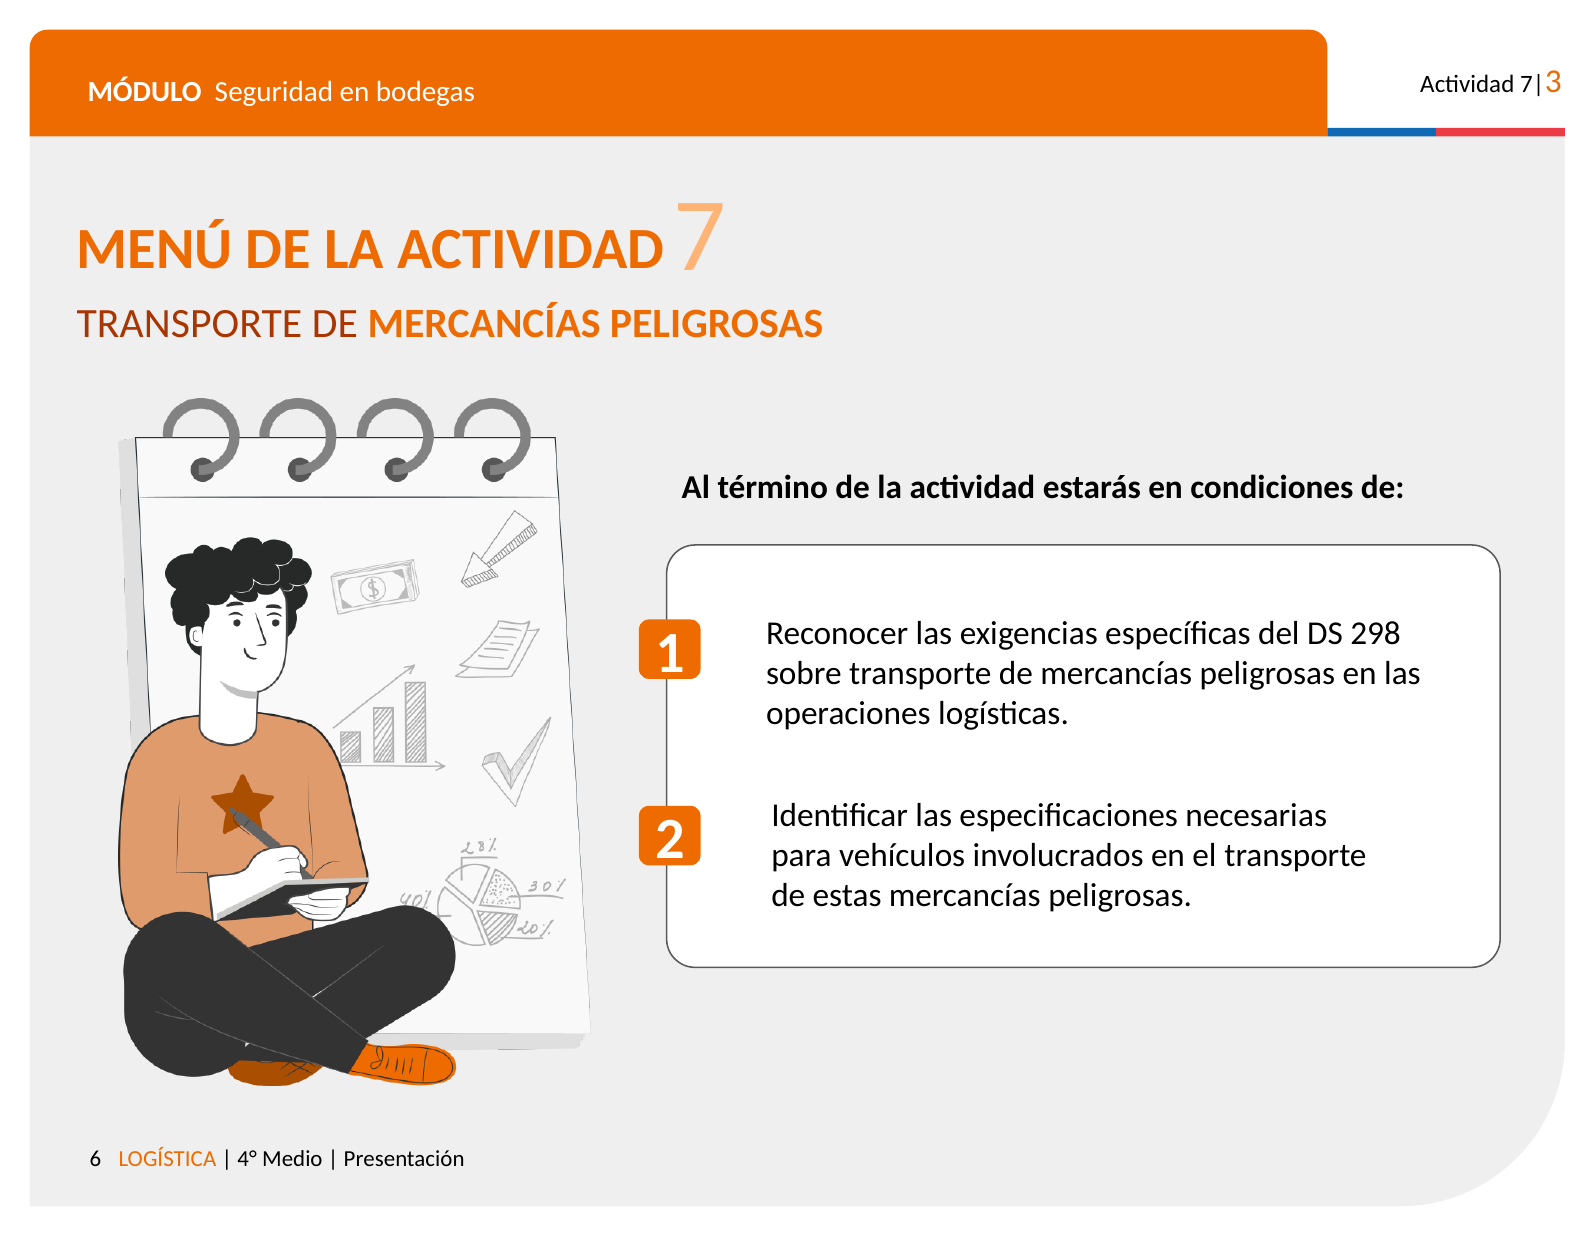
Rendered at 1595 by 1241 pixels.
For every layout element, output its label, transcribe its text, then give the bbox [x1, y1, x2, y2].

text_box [638, 805, 701, 866]
text_box 7 [658, 194, 736, 225]
text_box TRANSPORTE DE MERCANCÍAS PELIGROSAS [61, 290, 882, 358]
text_box MENÚ DE LA ACTIVIDAD [61, 225, 736, 278]
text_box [638, 619, 701, 680]
picture [110, 390, 596, 1099]
text_box [666, 544, 1501, 968]
text_box Reconocer las exigencias específicas del DS 298 sobre transporte de mercancías peligrosas en las operaciones logísticas. [751, 604, 1438, 739]
text_box Identificar las especificaciones necesarias para vehículos involucrados en el transporte de estas mercancías peligrosas. [756, 785, 1410, 921]
text_box Al término de la actividad estarás en condiciones de: [666, 457, 1476, 513]
